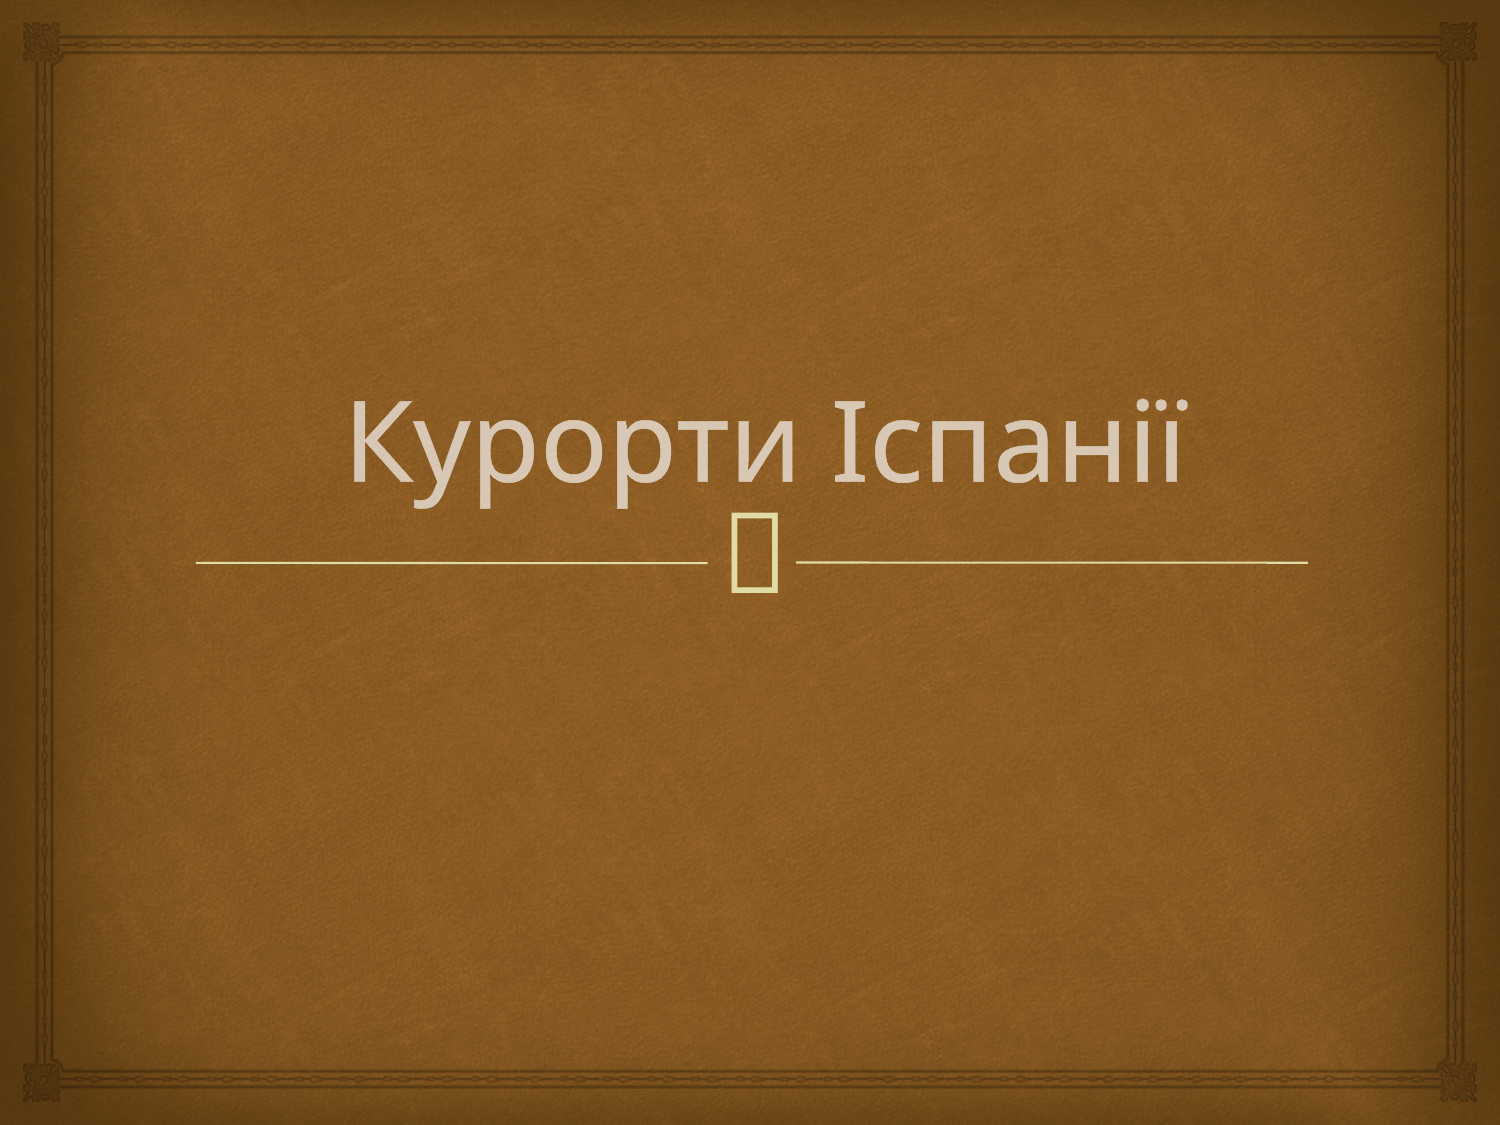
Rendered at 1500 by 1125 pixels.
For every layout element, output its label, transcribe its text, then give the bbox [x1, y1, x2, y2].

title Курорти Іспанії [194, 227, 1306, 512]
picture [0, 0, 1500, 1125]
